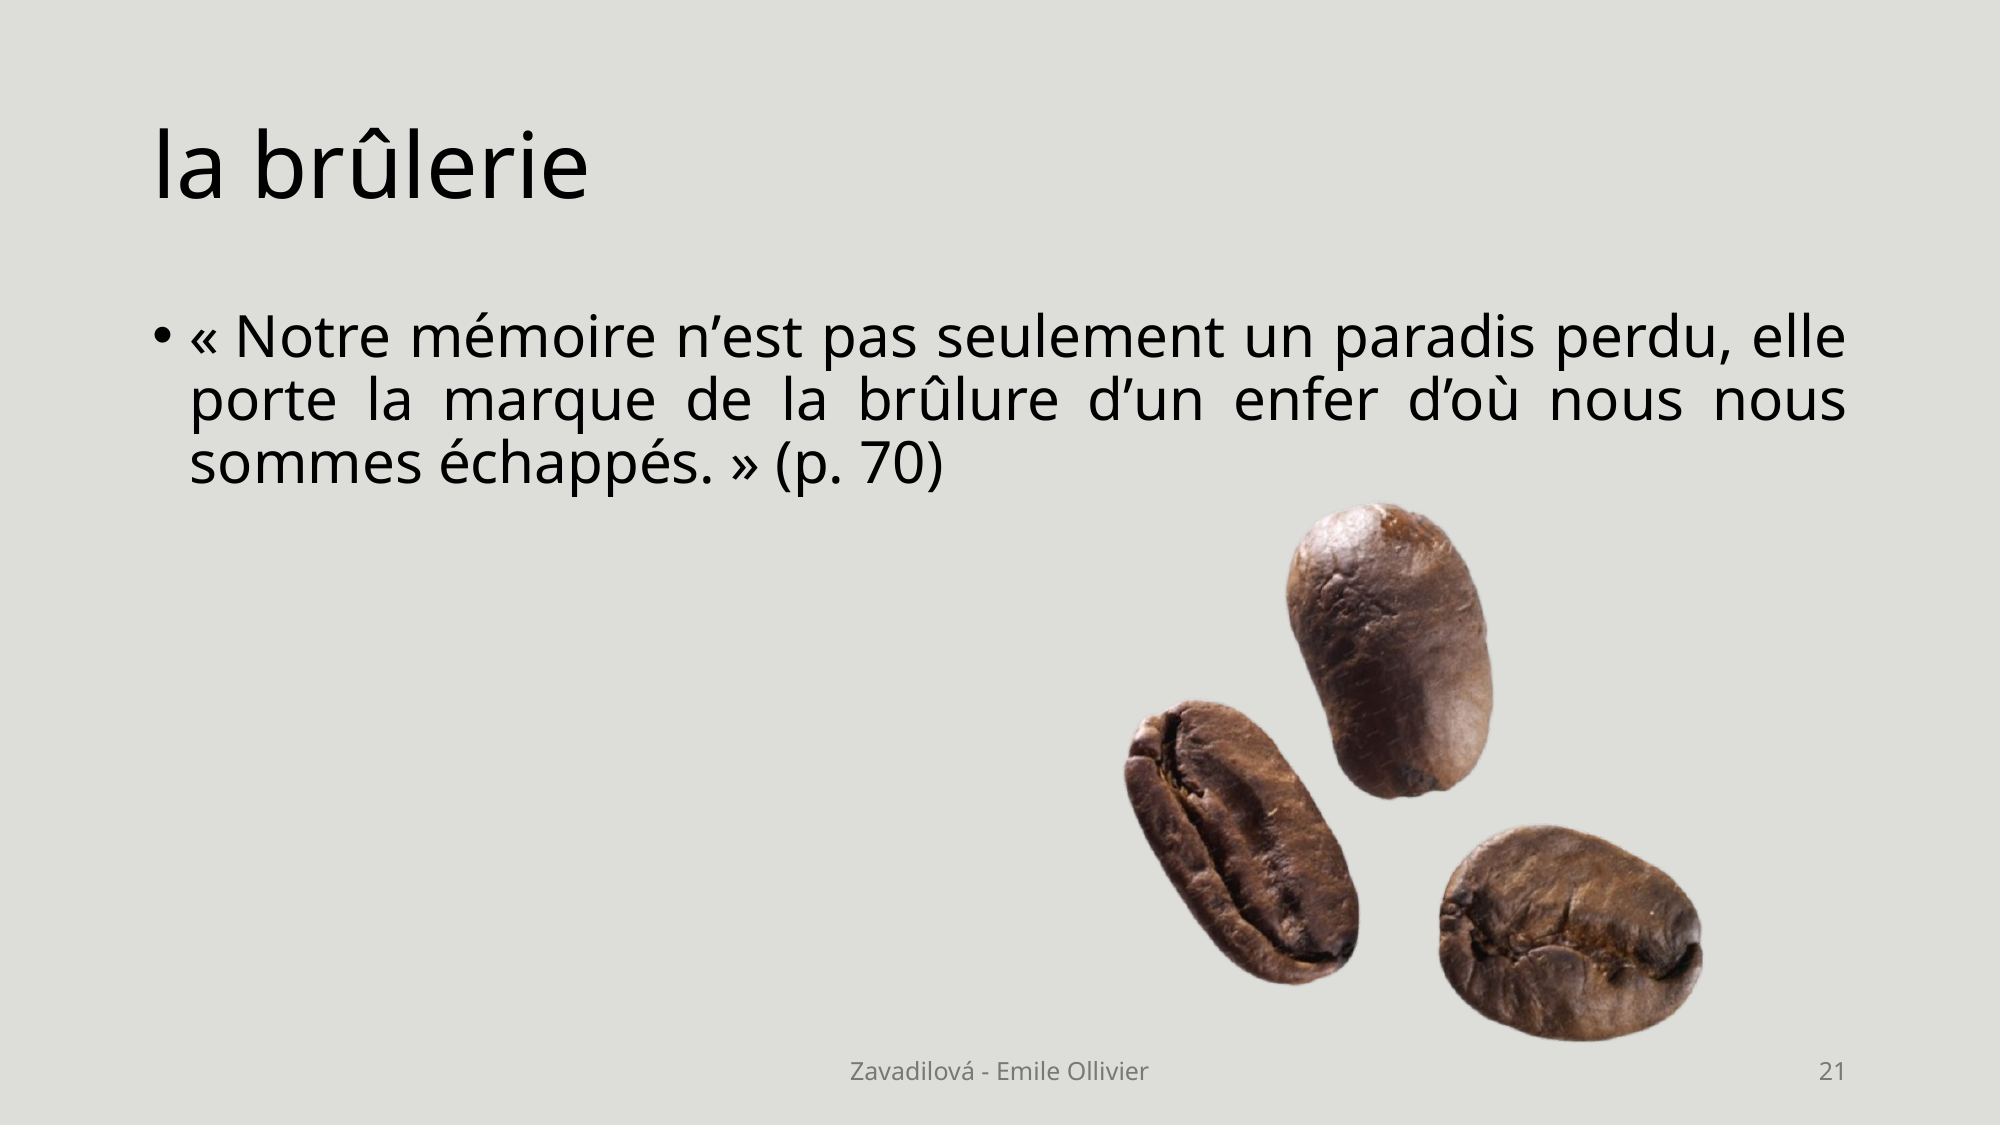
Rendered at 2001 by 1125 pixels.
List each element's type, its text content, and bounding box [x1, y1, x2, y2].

picture [1001, 388, 1864, 1125]
footer Zavadilová - Emile Ollivier [662, 1042, 1081, 1103]
slide_number 21 [1783, 1042, 1863, 1103]
list « Notre mémoire n’est pas seulement un paradis perdu, elle porte la marque de la brûlure d’un enfer d’où nous nous sommes échappés. » (p. 70) [137, 299, 1863, 1014]
title la brûlerie [137, 59, 1863, 278]
